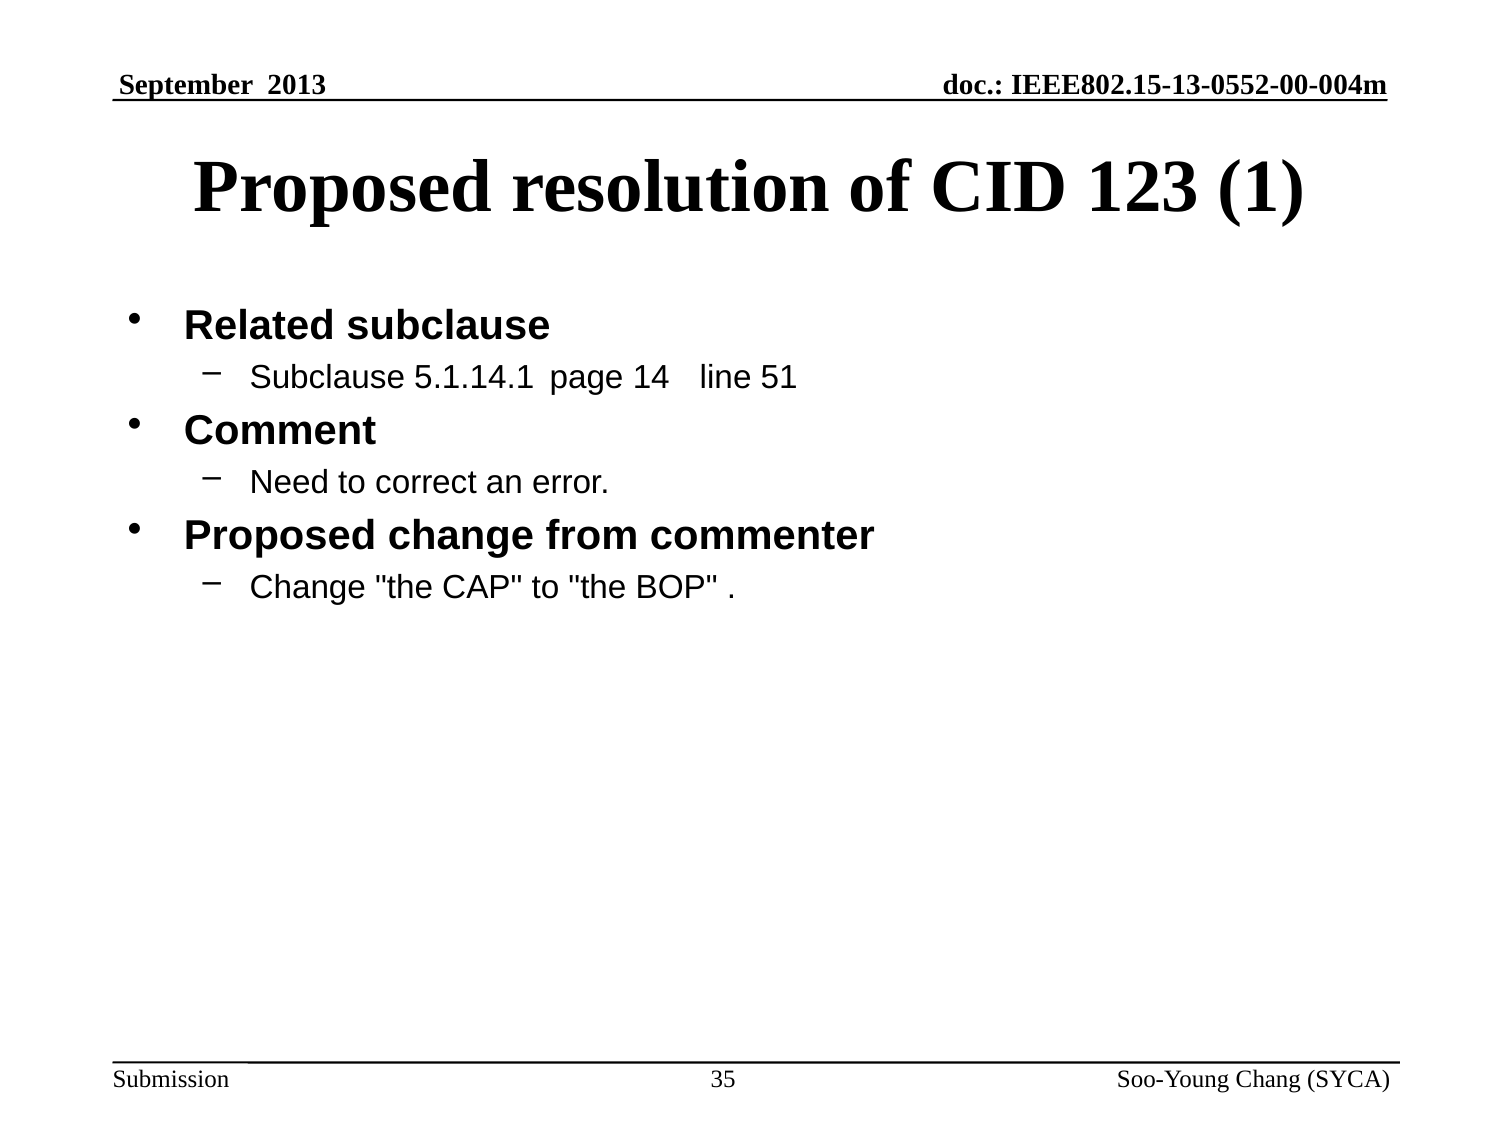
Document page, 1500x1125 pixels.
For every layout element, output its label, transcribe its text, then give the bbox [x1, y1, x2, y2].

list Related subclause Subclause 5.1.14.1 page 14 line 51 Comment Need to correct an error. Proposed change from commenter Change "the CAP" to "the BOP" . [112, 290, 1388, 1001]
title Proposed resolution of CID 123 (1) [112, 125, 1388, 268]
